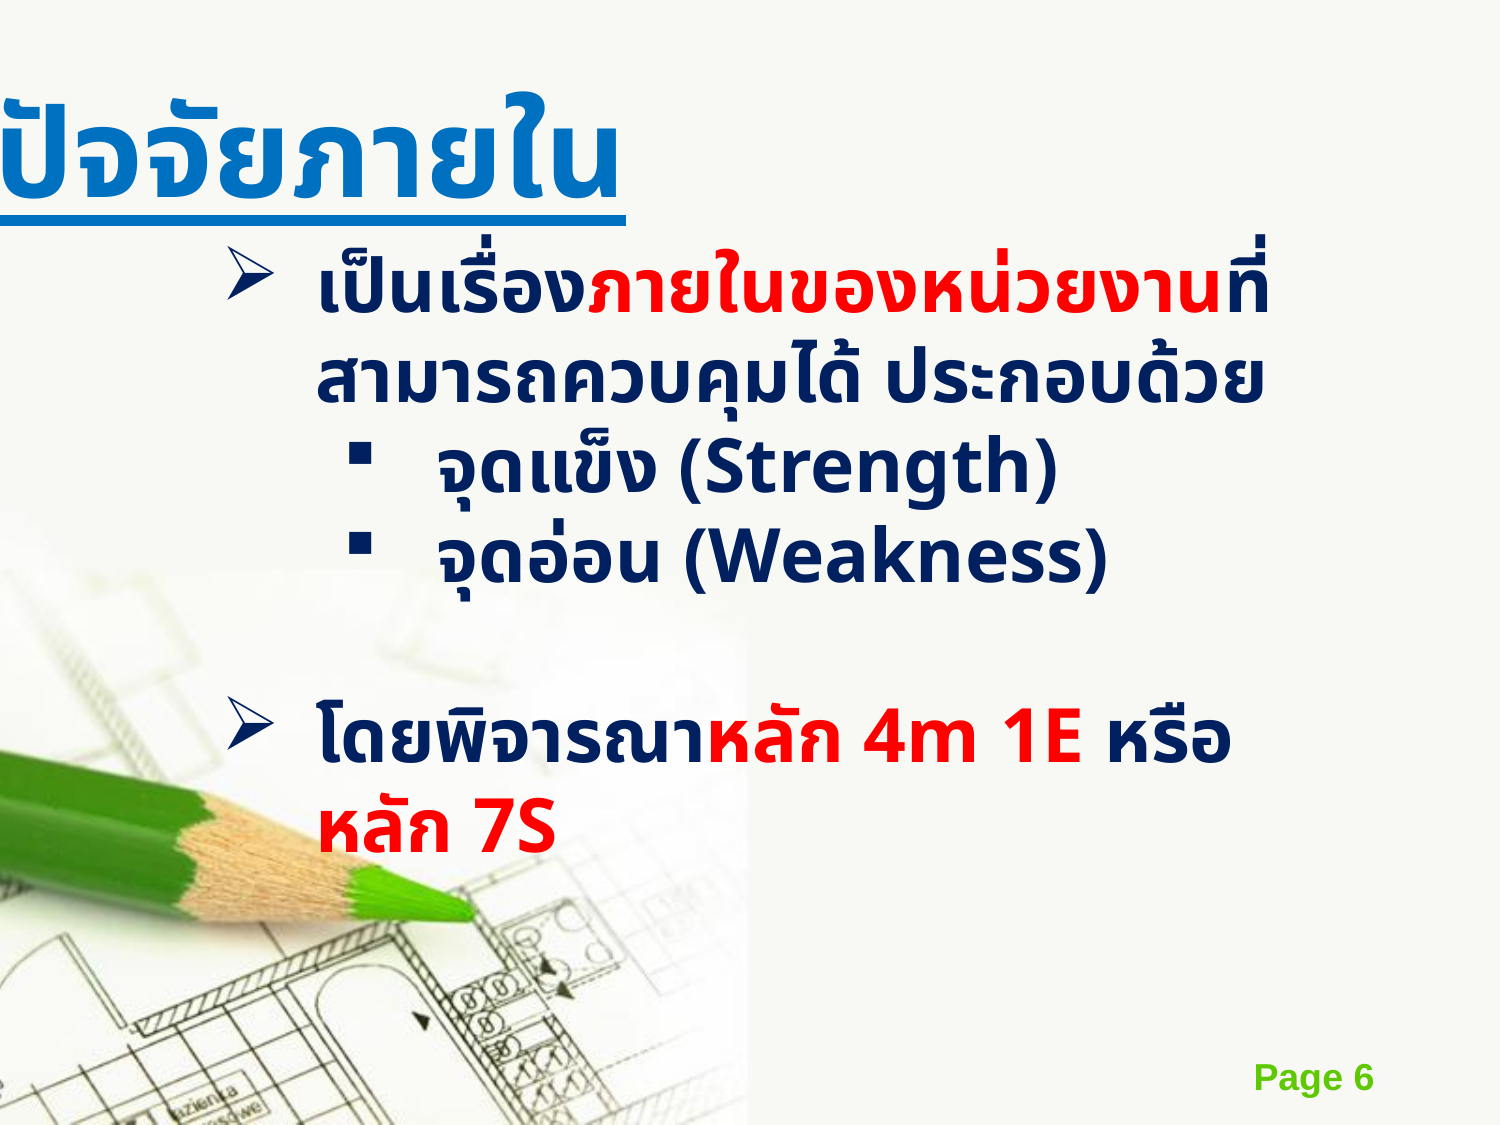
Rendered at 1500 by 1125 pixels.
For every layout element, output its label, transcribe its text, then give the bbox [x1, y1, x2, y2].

picture [0, 0, 1500, 1125]
text_box ปัจจัยภายใน [0, 65, 641, 230]
text_box เป็นเรื่องภายในของหน่วยงานที่สามารถควบคุมได้ ประกอบด้วย จุดแข็ง (Strength) จุดอ่อน (Weakness) โดยพิจารณาหลัก 4m 1E หรือ หลัก 7S [206, 229, 1377, 963]
